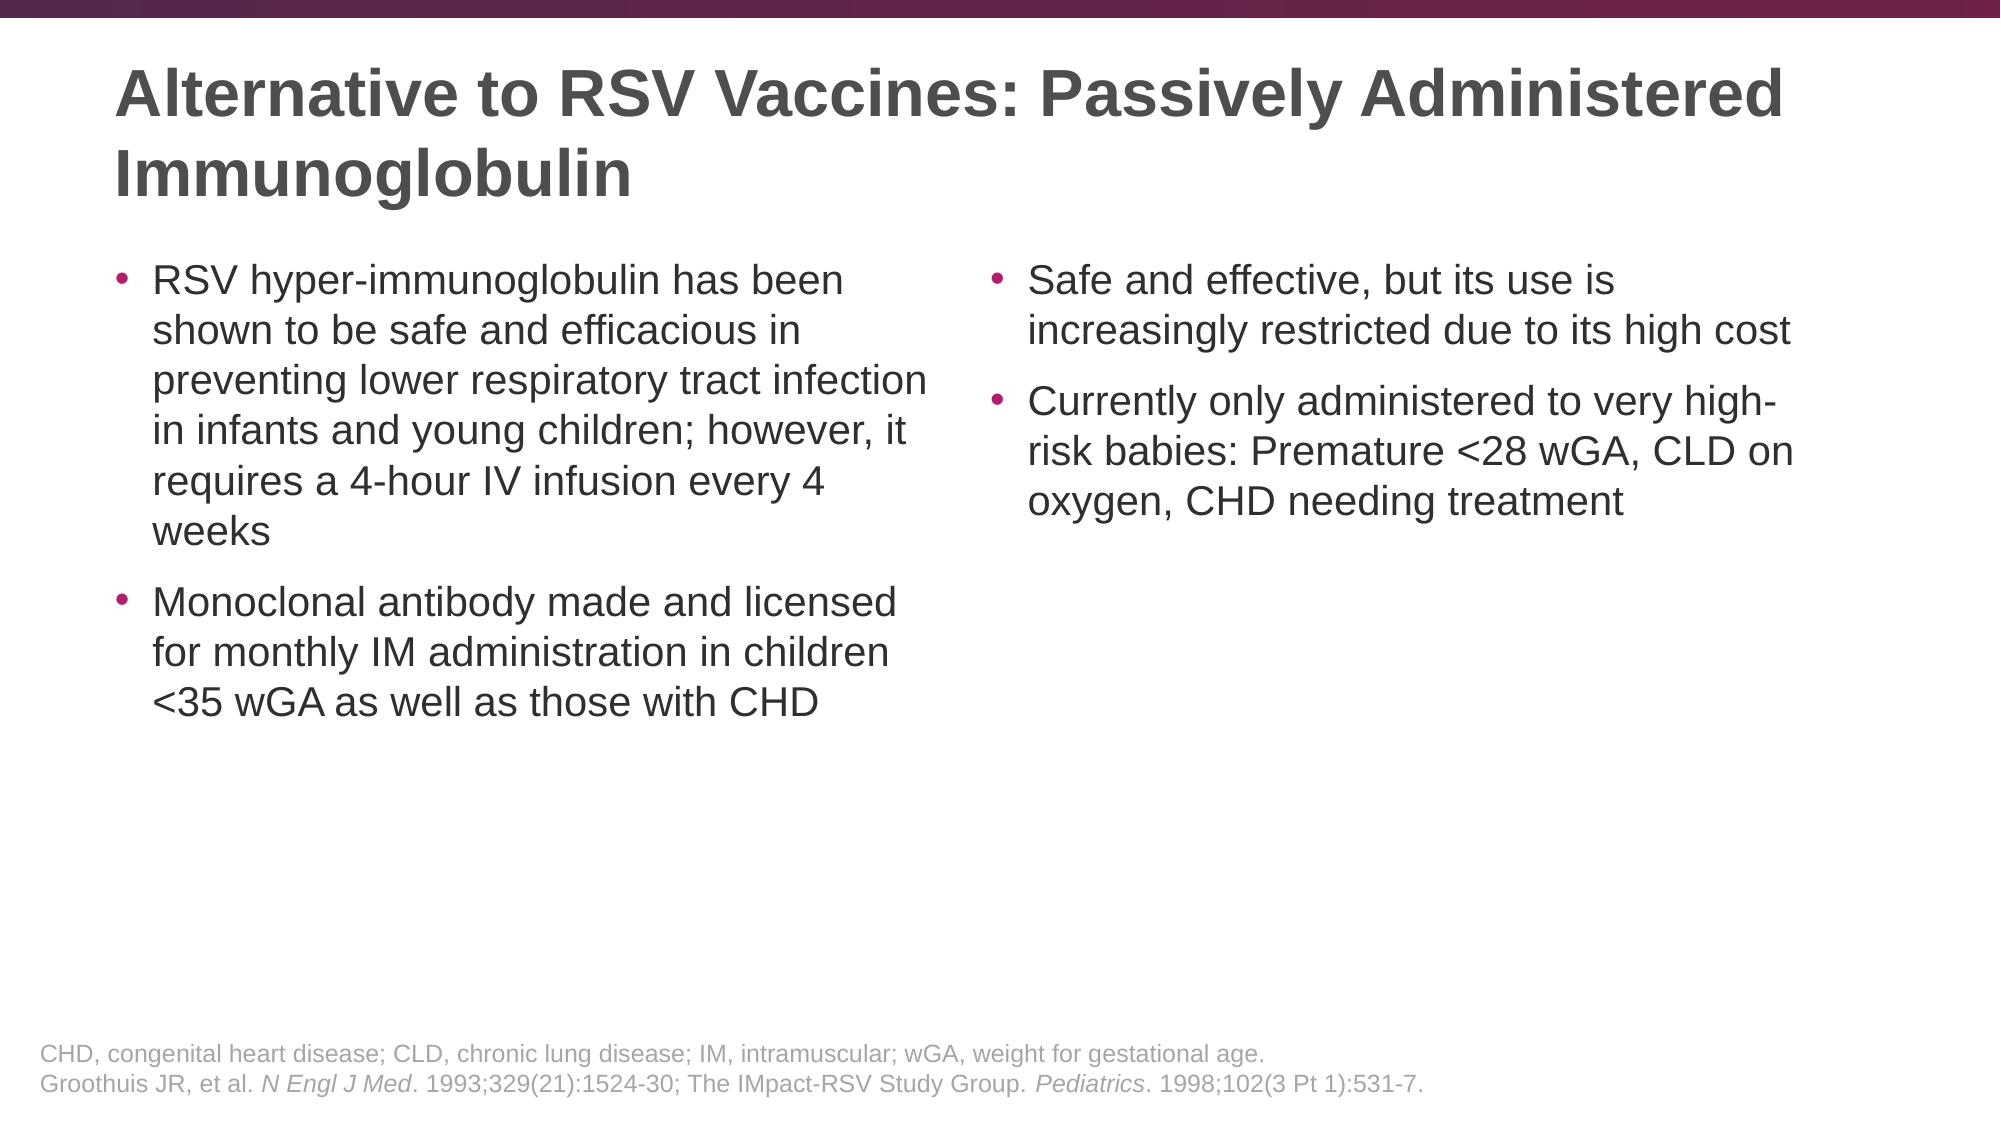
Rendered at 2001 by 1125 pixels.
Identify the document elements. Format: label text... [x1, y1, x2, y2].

list Safe and effective, but its use is increasingly restricted due to its high cost Currently only administered to very high-risk babies: Premature <28 wGA, CLD on oxygen, CHD needing treatment [975, 245, 1825, 1014]
text_box CHD, congenital heart disease; CLD, chronic lung disease; IM, intramuscular; wGA, weight for gestational age. Groothuis JR, et al. N Engl J Med. 1993;329(21):1524-30; The IMpact-RSV Study Group. Pediatrics. 1998;102(3 Pt 1):531-7. [24, 1030, 2000, 1106]
list RSV hyper-immunoglobulin has been shown to be safe and efficacious in preventing lower respiratory tract infection in infants and young children; however, it requires a 4-hour IV infusion every 4 weeks Monoclonal antibody made and licensed for monthly IM administration in children <35 wGA as well as those with CHD [99, 245, 950, 1014]
title Alternative to RSV Vaccines: Passively Administered Immunoglobulin [99, 32, 1863, 228]
